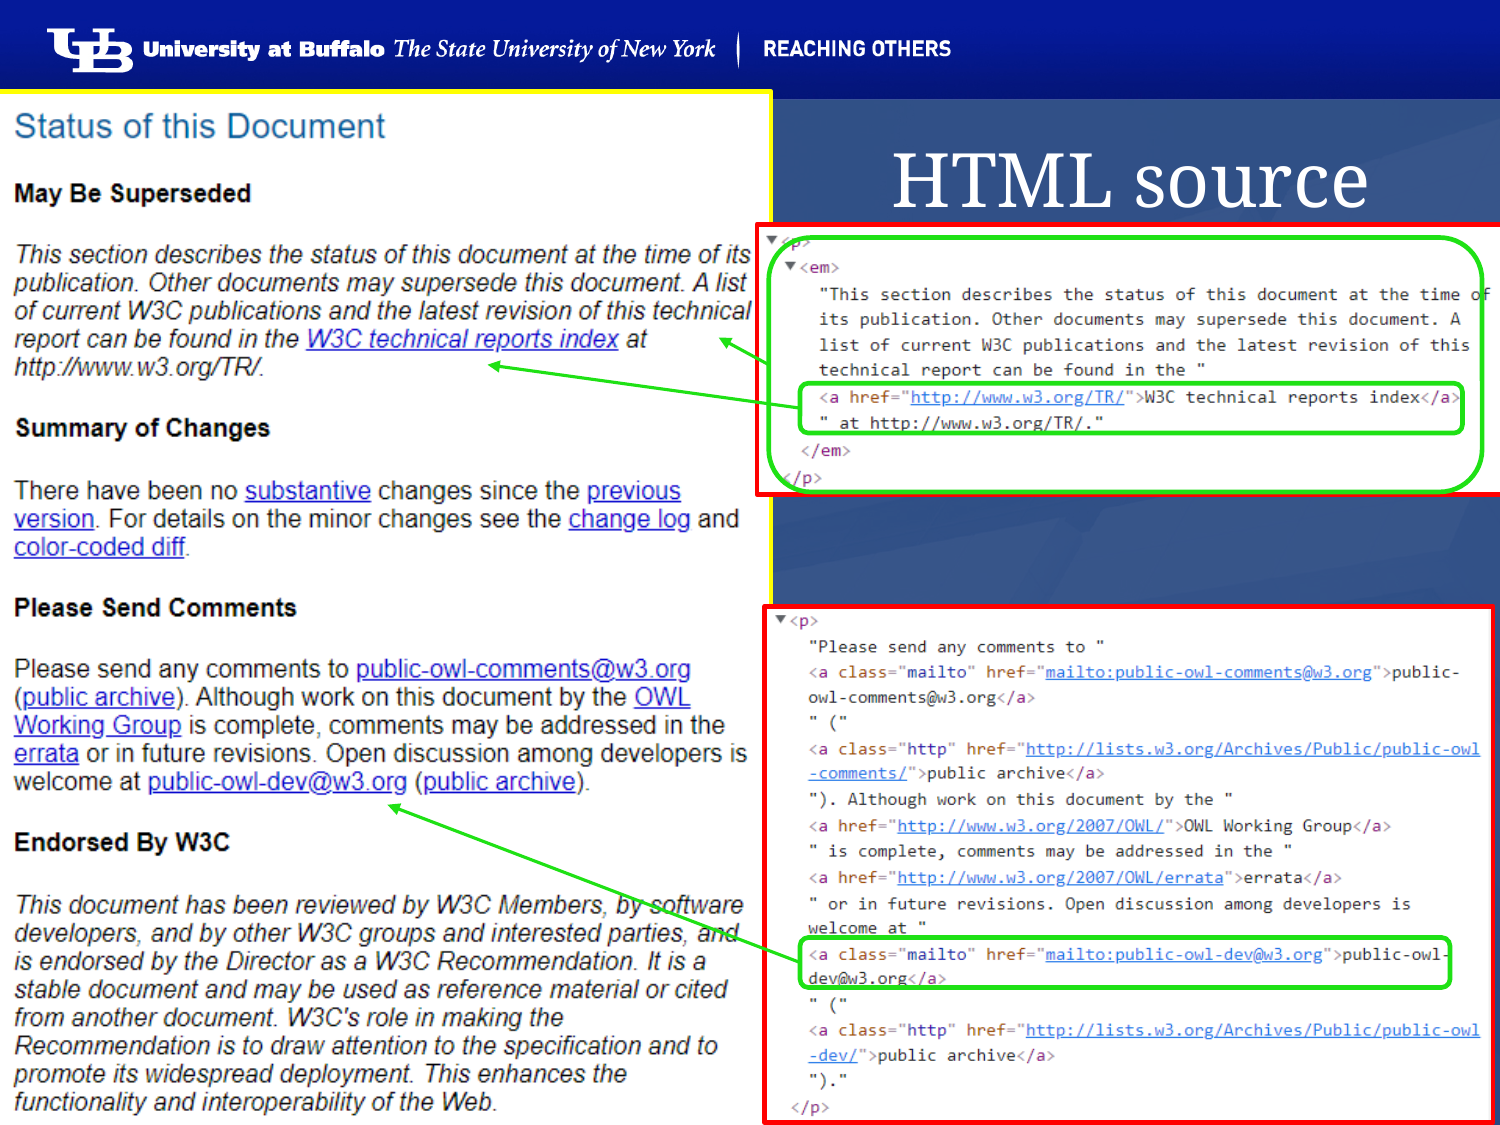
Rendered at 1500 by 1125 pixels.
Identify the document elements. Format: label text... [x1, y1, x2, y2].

picture [0, 93, 1500, 1125]
title HTML source [800, 125, 1463, 224]
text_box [387, 804, 801, 963]
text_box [487, 364, 801, 409]
picture [0, 0, 1500, 99]
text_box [718, 337, 769, 363]
